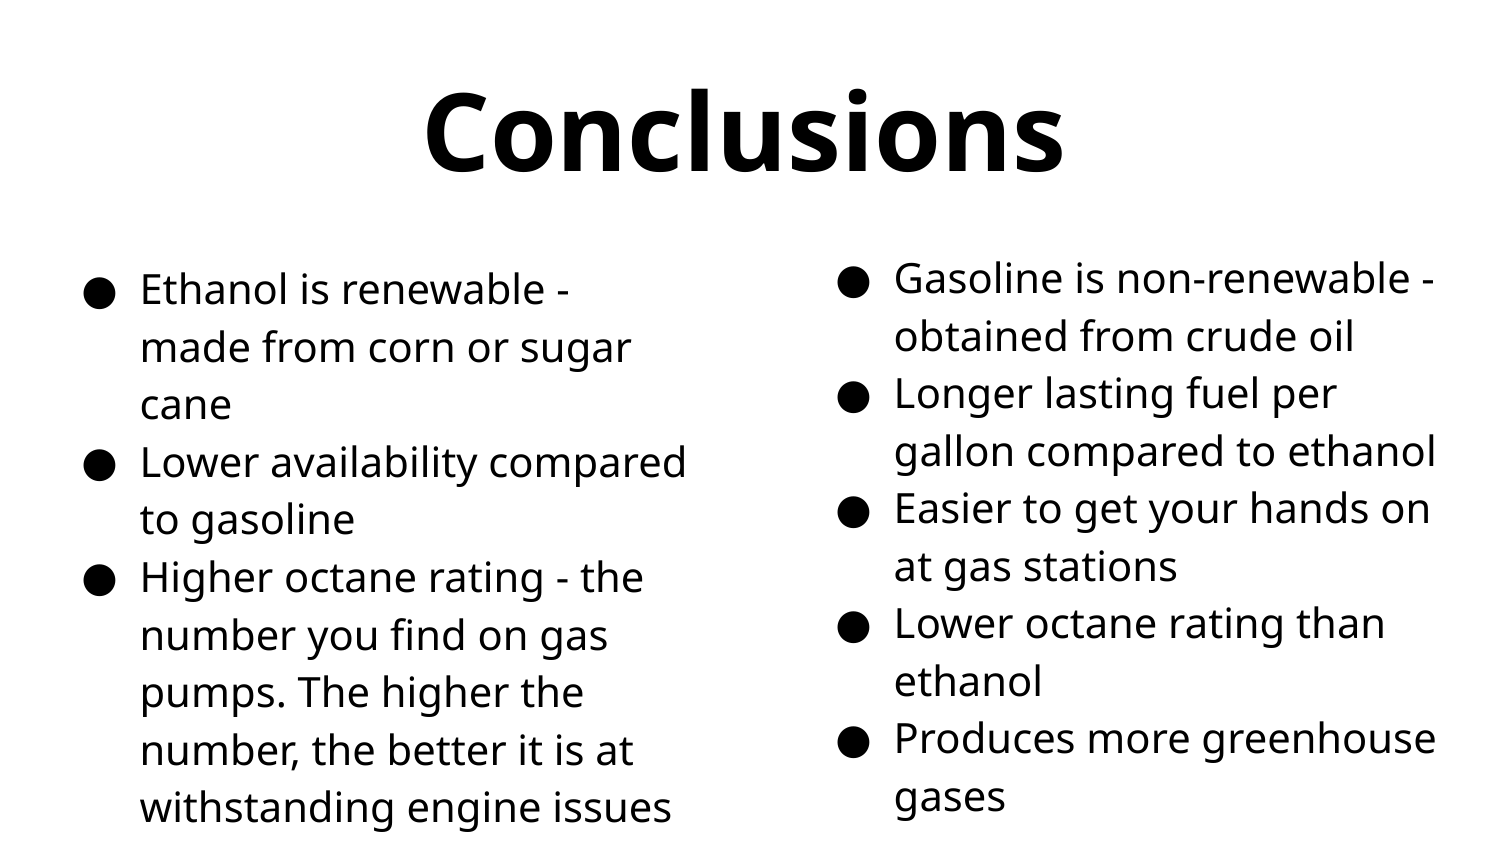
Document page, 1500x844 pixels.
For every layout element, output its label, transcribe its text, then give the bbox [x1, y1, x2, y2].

list Ethanol is renewable - made from corn or sugar cane Lower availability compared to gasoline Higher octane rating - the number you find on gas pumps. The higher the number, the better it is at withstanding engine issues Produces less greenhouse gasses Expensive [49, 240, 706, 828]
list Gasoline is non-renewable - obtained from crude oil Longer lasting fuel per gallon compared to ethanol Easier to get your hands on at gas stations Lower octane rating than ethanol Produces more greenhouse gases [803, 229, 1460, 828]
title Conclusions [7, 48, 1500, 143]
